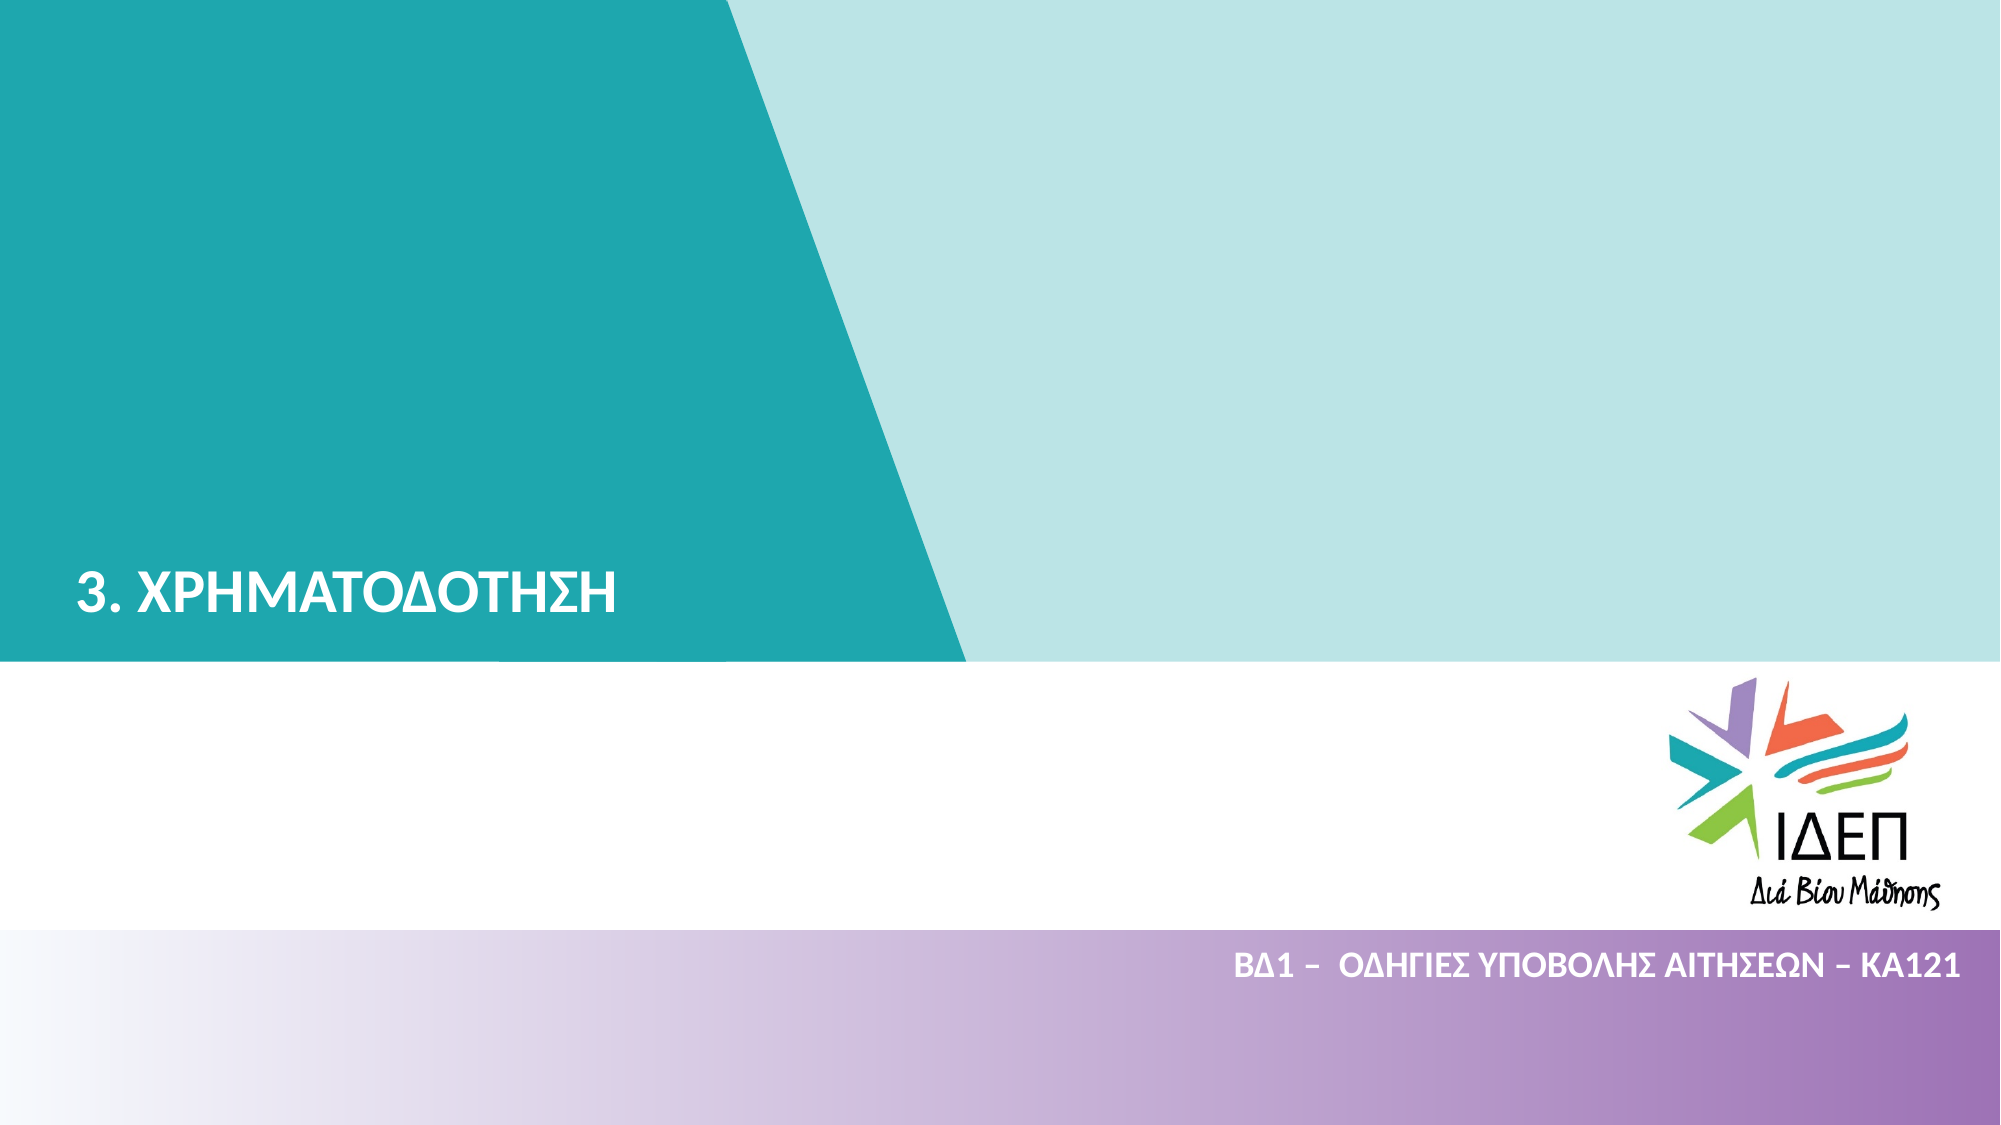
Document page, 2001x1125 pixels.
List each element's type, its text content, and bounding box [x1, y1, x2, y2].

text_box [0, 0, 967, 662]
text_box ΒΔ1 – ΟΔΗΓΙΕΣ ΥΠΟΒΟΛΗΣ ΑΙΤΗΣΕΩΝ – ΚΑ121 [1218, 932, 2000, 993]
text_box [656, 0, 2000, 663]
text_box [0, 930, 2000, 1125]
picture [1661, 671, 1948, 917]
